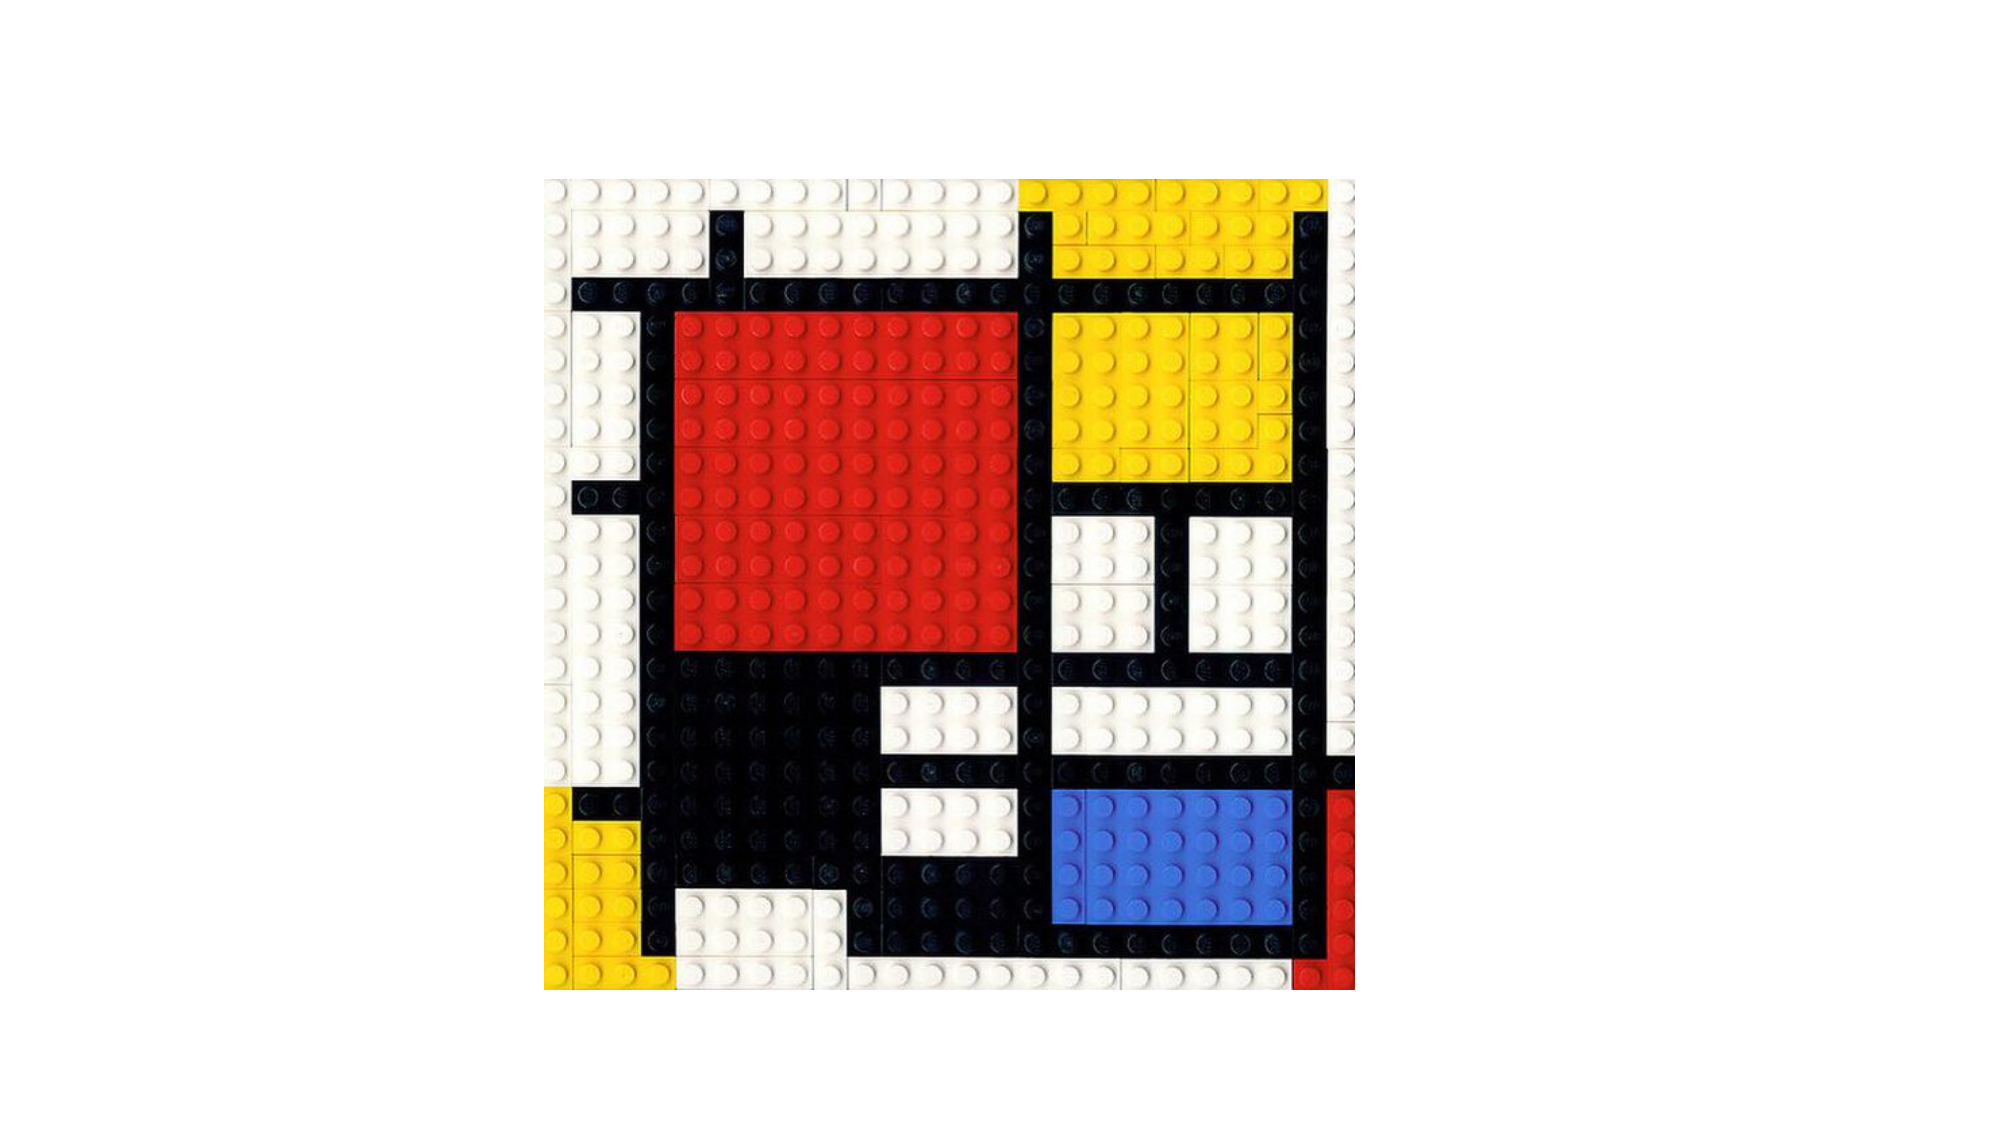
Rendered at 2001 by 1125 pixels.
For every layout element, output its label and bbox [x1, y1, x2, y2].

list [544, 179, 1355, 990]
